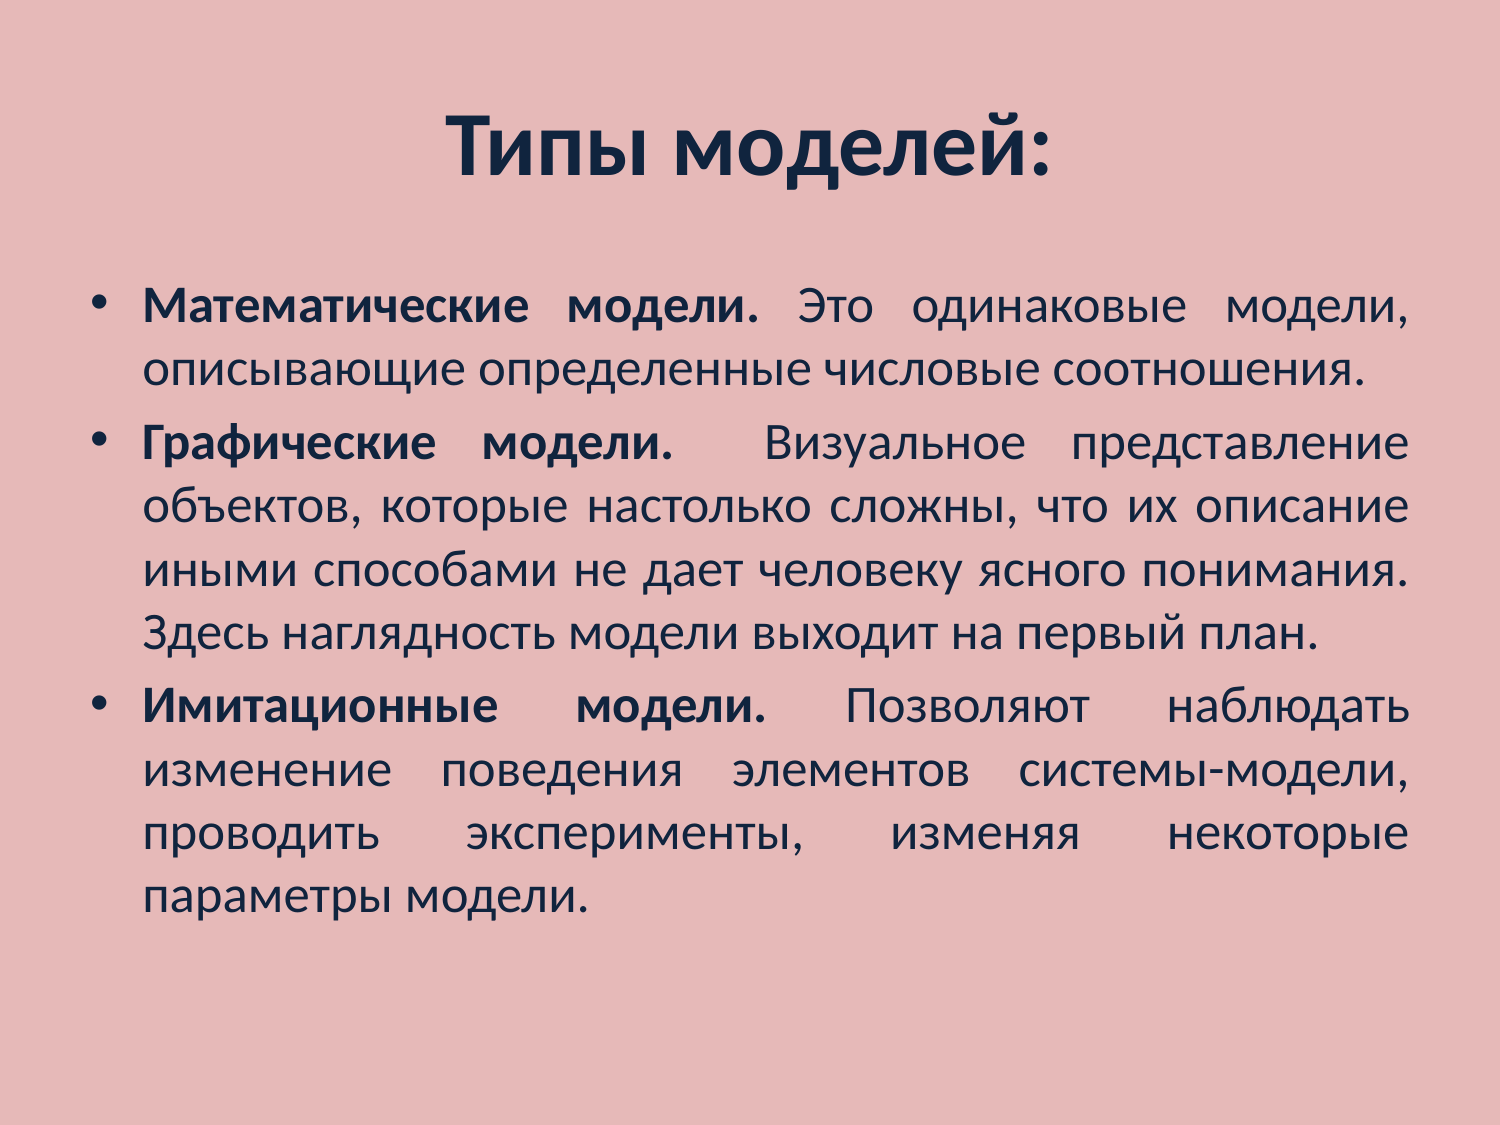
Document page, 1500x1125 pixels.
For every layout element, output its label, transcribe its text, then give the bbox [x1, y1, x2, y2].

list Математические модели. Это одинаковые модели, описывающие определенные числовые соотношения. Графические модели. Визуальное представление объектов, которые настолько сложны, что их описание иными способами не дает человеку ясного понимания. Здесь наглядность модели выходит на первый план. Имитационные модели. Позволяют наблюдать изменение поведения элементов системы-модели, проводить эксперименты, изменяя некоторые параметры модели. [75, 262, 1425, 1005]
title Типы моделей: [75, 45, 1425, 233]
